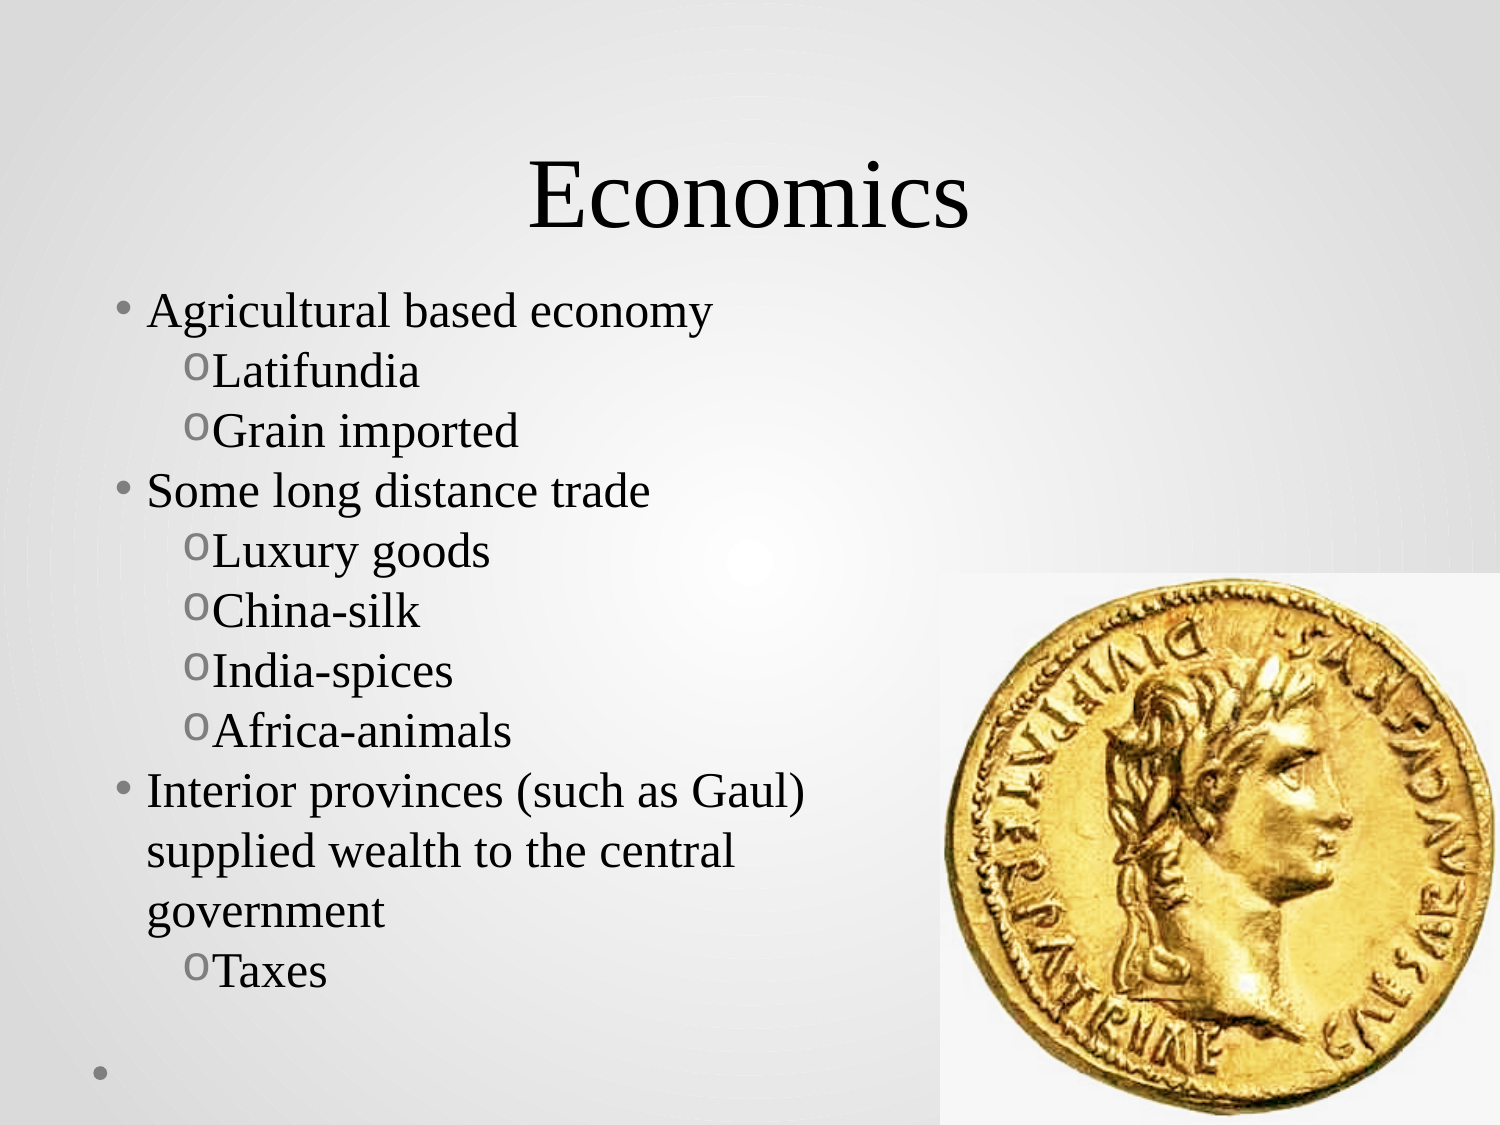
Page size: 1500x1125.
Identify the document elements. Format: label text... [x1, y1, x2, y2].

list Agricultural based economy Latifundia Grain imported Some long distance trade Luxury goods China-silk India-spices Africa-animals Interior provinces (such as Gaul) supplied wealth to the central government Taxes [75, 262, 941, 1005]
picture [940, 573, 1500, 1125]
title Economics [75, 0, 1425, 263]
